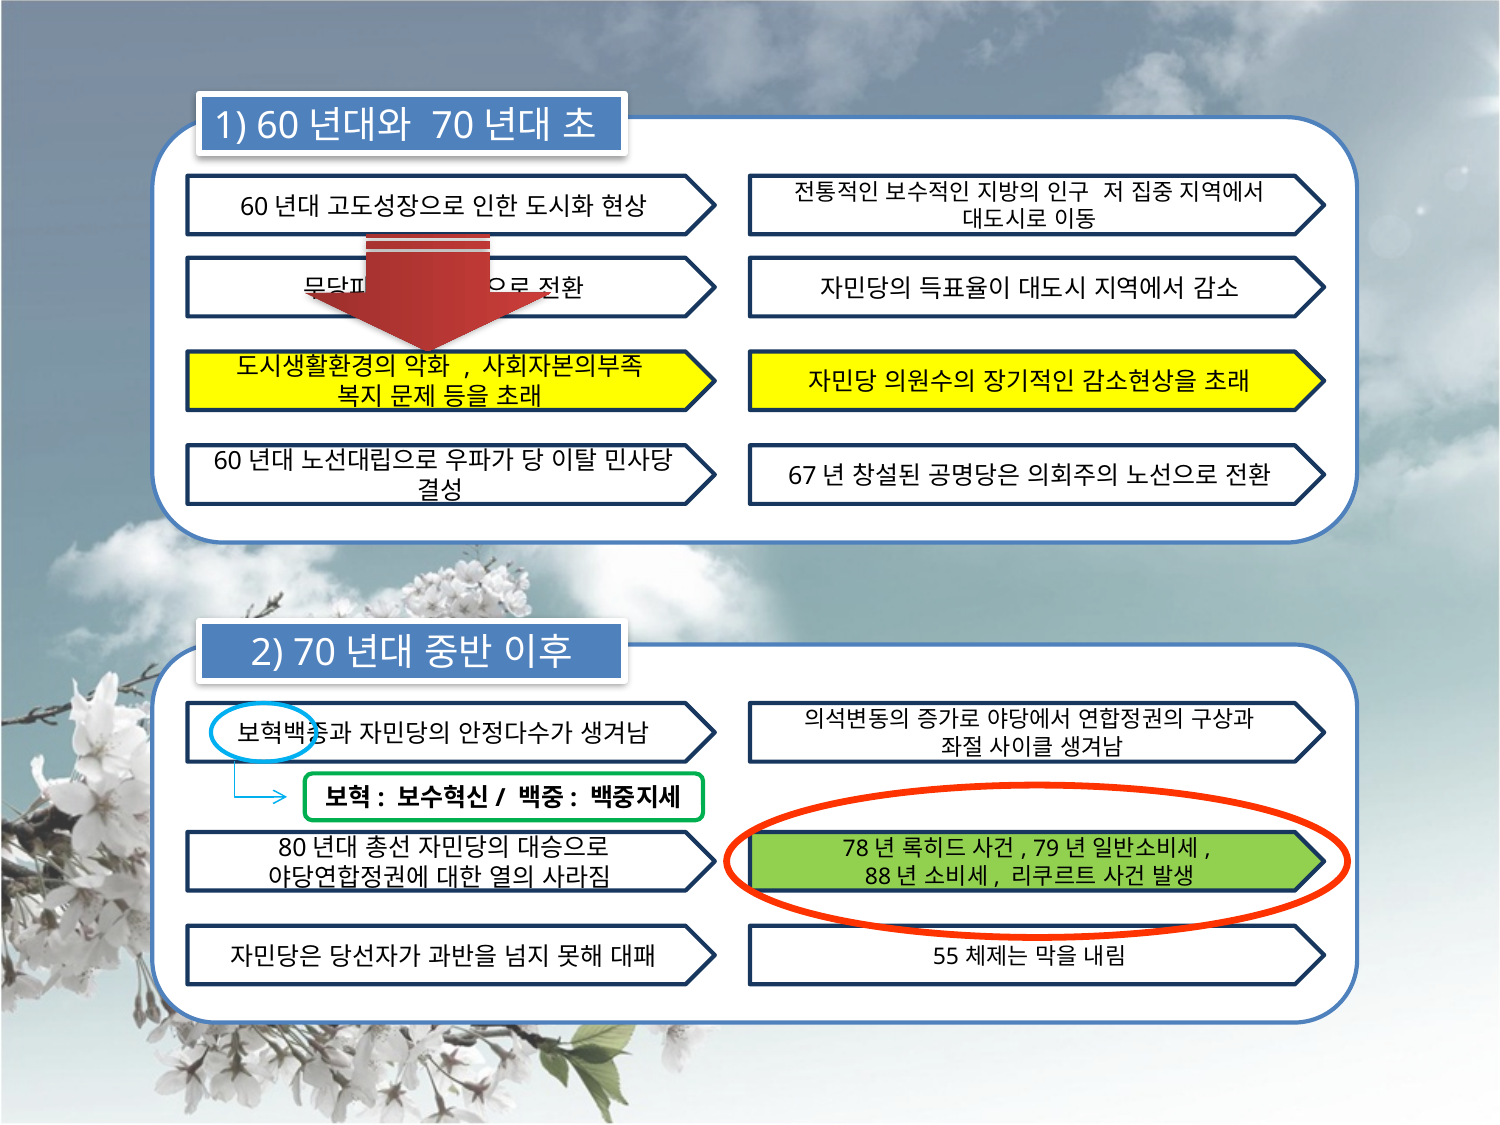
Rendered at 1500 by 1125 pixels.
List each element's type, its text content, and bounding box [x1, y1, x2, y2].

text_box 60년대 고도성장으로 인한 도시화 현상 [185, 173, 717, 237]
text_box 60년대 노선대립으로 우파가 당 이탈 민사당 결성 [185, 443, 717, 506]
text_box [366, 241, 490, 249]
text_box [366, 234, 490, 238]
text_box [724, 782, 1350, 940]
text_box 80년대 총선 자민당의 대승으로 야당연합정권에 대한 열의 사라짐 [185, 829, 717, 893]
text_box 67년 창설된 공명당은 의회주의 노선으로 전환 [747, 443, 1327, 506]
text_box 전통적인 보수적인 지방의 인구 저 집중 지역에서 대도시로 이동 [747, 173, 1327, 237]
text_box 자민당의 득표율이 대도시 지역에서 감소 [747, 255, 1327, 319]
text_box [150, 114, 1360, 545]
text_box 무당파 과 기권층 으로 전환 [494, 255, 717, 319]
text_box [304, 252, 551, 352]
text_box 자민당 의원수의 장기적인 감소현상을 초래 [747, 349, 1327, 413]
text_box 의석변동의 증가로 야당에서 연합정권의 구상과 좌절 사이클 생겨남 [747, 700, 1327, 764]
text_box 보혁백중과 자민당의 안정다수가 생겨남 [185, 700, 261, 764]
text_box [150, 642, 1360, 1025]
text_box 55체제는 막을 내림 [747, 923, 1327, 987]
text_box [242, 752, 279, 806]
text_box 자민당은 당선자가 과반을 넘지 못해 대패 [185, 923, 717, 987]
text_box 보혁: 보수혁신/ 백중: 백중지세 [302, 771, 706, 823]
text_box 무당파 과 기권층 으로 전환 [185, 255, 361, 319]
text_box 도시생활환경의 악화 , 사회자본의부족 복지 문제 등을 초래 [185, 349, 717, 413]
text_box 2) 70년대 중반 이후 [196, 618, 628, 684]
text_box 보혁백중과 자민당의 안정다수가 생겨남 [267, 700, 717, 764]
text_box [208, 700, 319, 762]
text_box 1) 60년대와 70년대 초 [196, 91, 628, 156]
text_box 3) 일본의 행정 (의원내각제) [0, 0, 1500, 1125]
